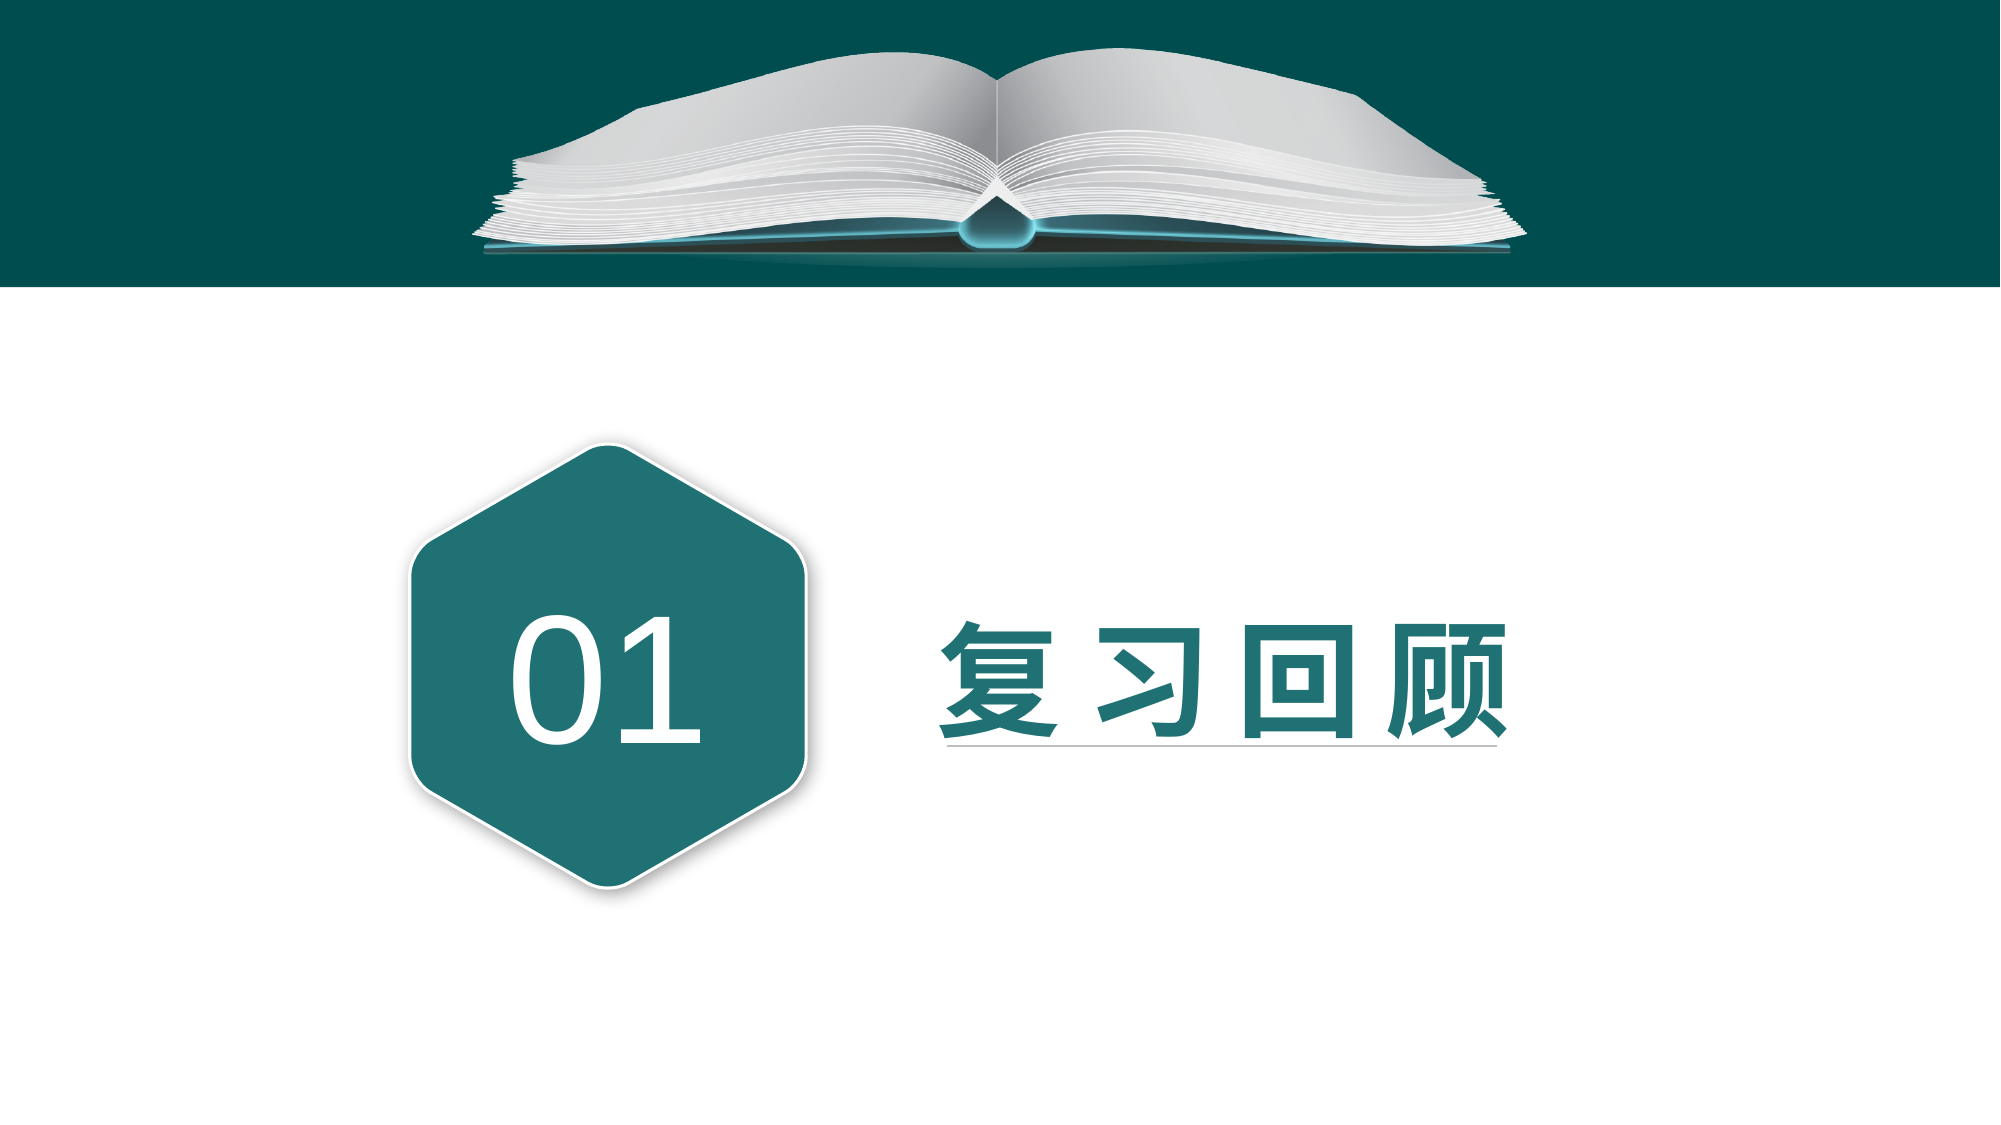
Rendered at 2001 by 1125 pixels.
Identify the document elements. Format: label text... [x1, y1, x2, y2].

text_box [0, 0, 2000, 288]
picture [472, 48, 1527, 268]
text_box 复习回顾 [929, 599, 1596, 756]
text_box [409, 442, 807, 890]
